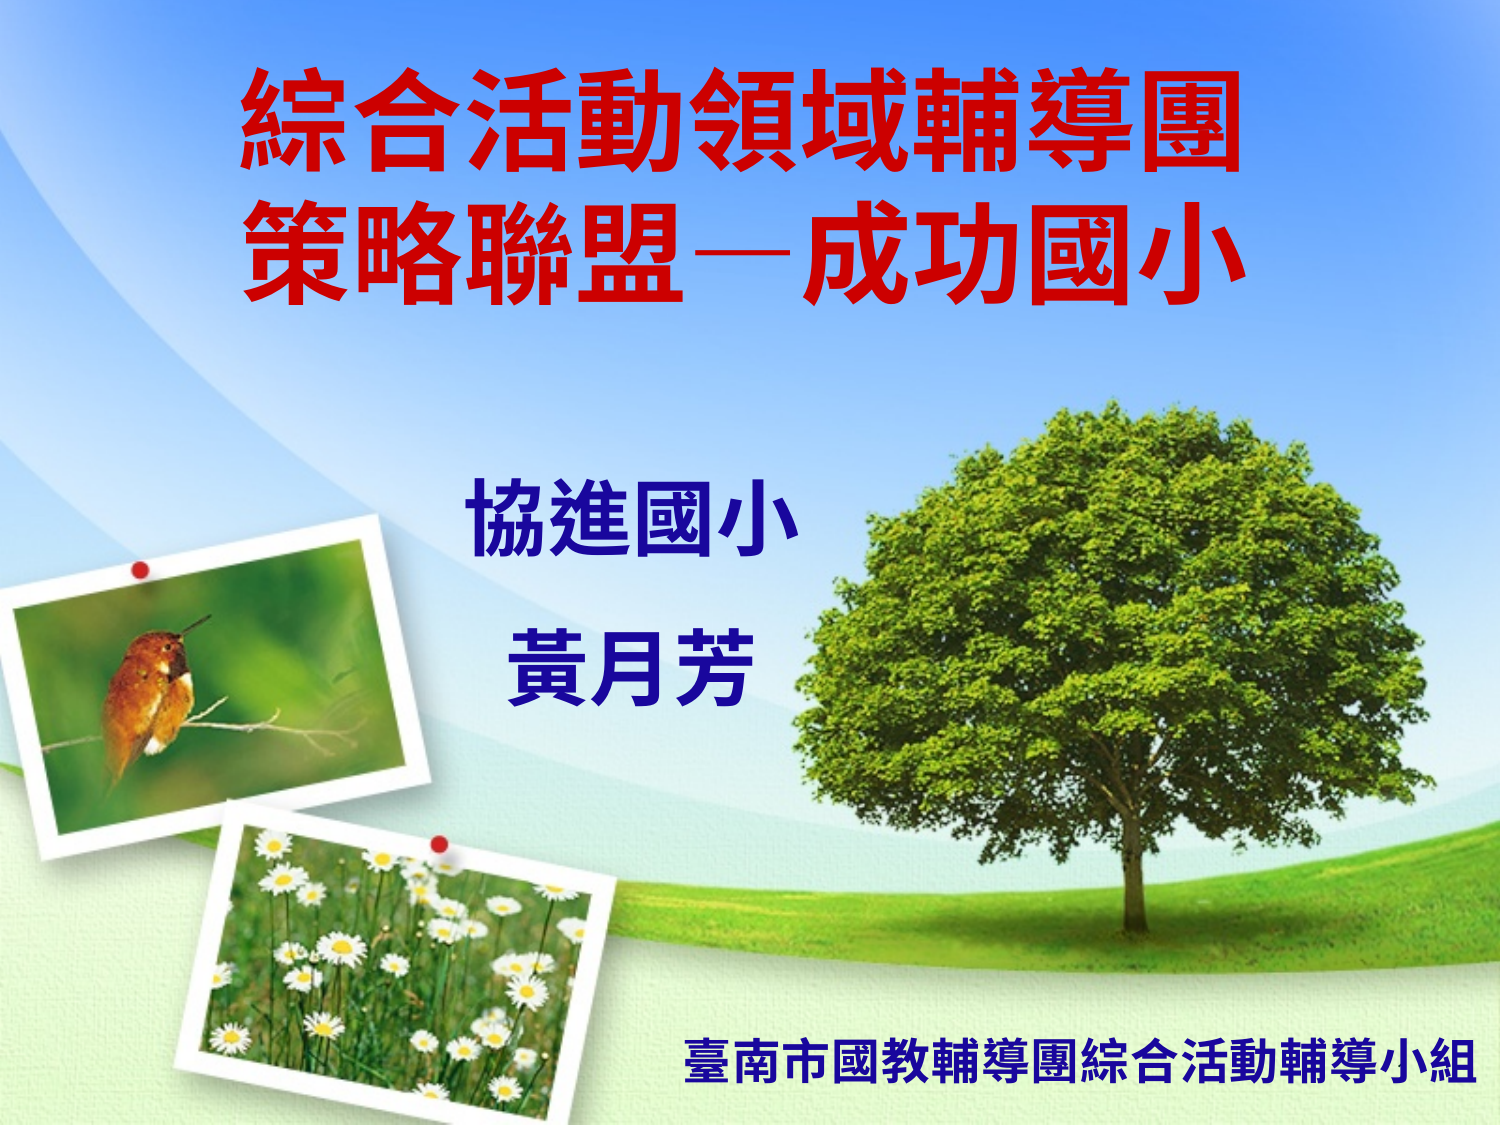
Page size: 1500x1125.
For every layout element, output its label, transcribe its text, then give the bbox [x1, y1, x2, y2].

text_box 協進國小 黃月芳 [395, 408, 869, 752]
title 綜合活動領域輔導團 策略聯盟—成功國小 [29, 42, 1460, 327]
picture [0, 0, 1500, 1125]
slide_number 1 [1074, 1042, 1425, 1103]
subtitle 臺南市國教輔導團綜合活動輔導小組 [667, 1011, 1500, 1118]
